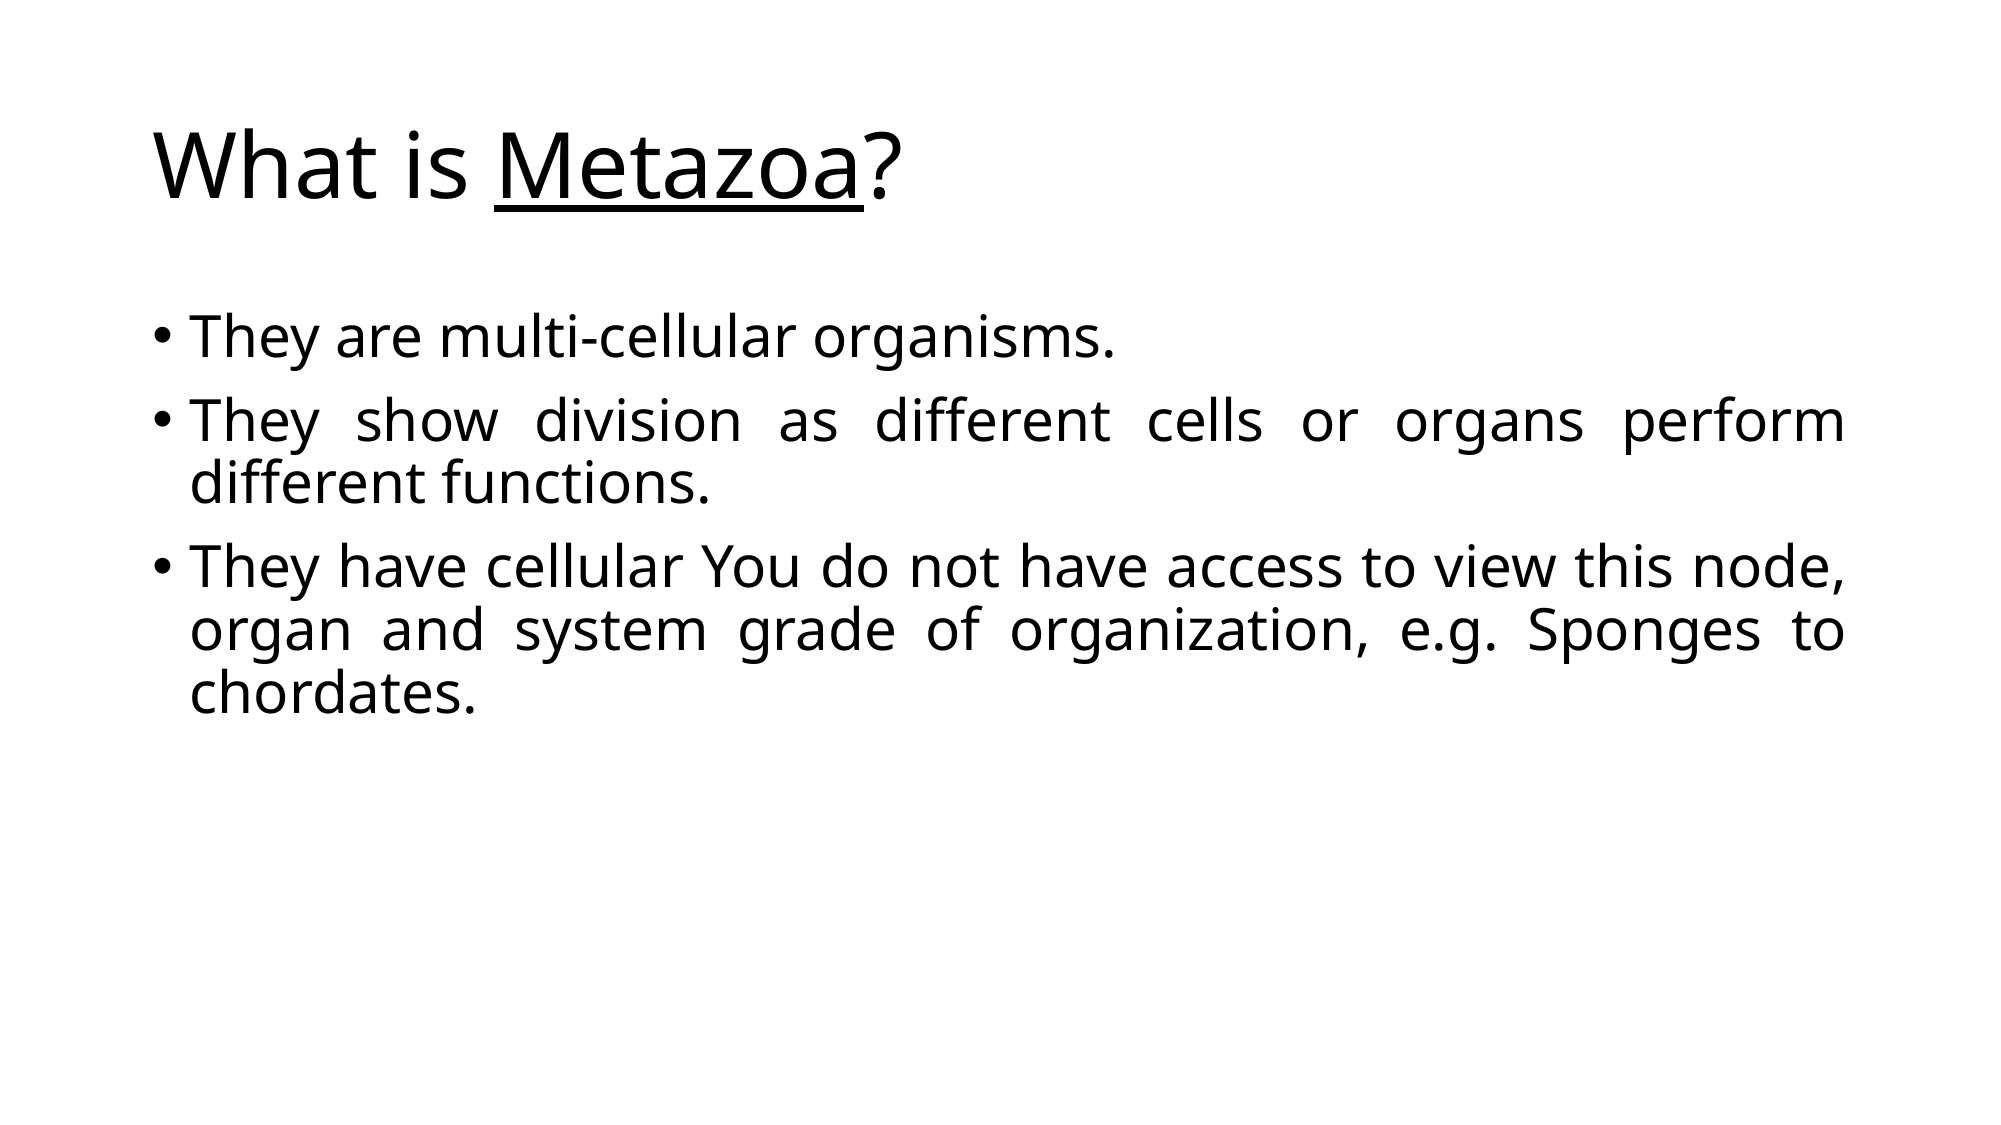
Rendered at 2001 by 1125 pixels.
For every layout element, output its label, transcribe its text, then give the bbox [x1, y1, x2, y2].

title What is Metazoa? [137, 59, 1863, 278]
list They are multi-cellular organisms. They show division as different cells or organs perform different functions. They have cellular You do not have access to view this node, organ and system grade of organization, e.g. Sponges to chordates. [137, 299, 1863, 1014]
